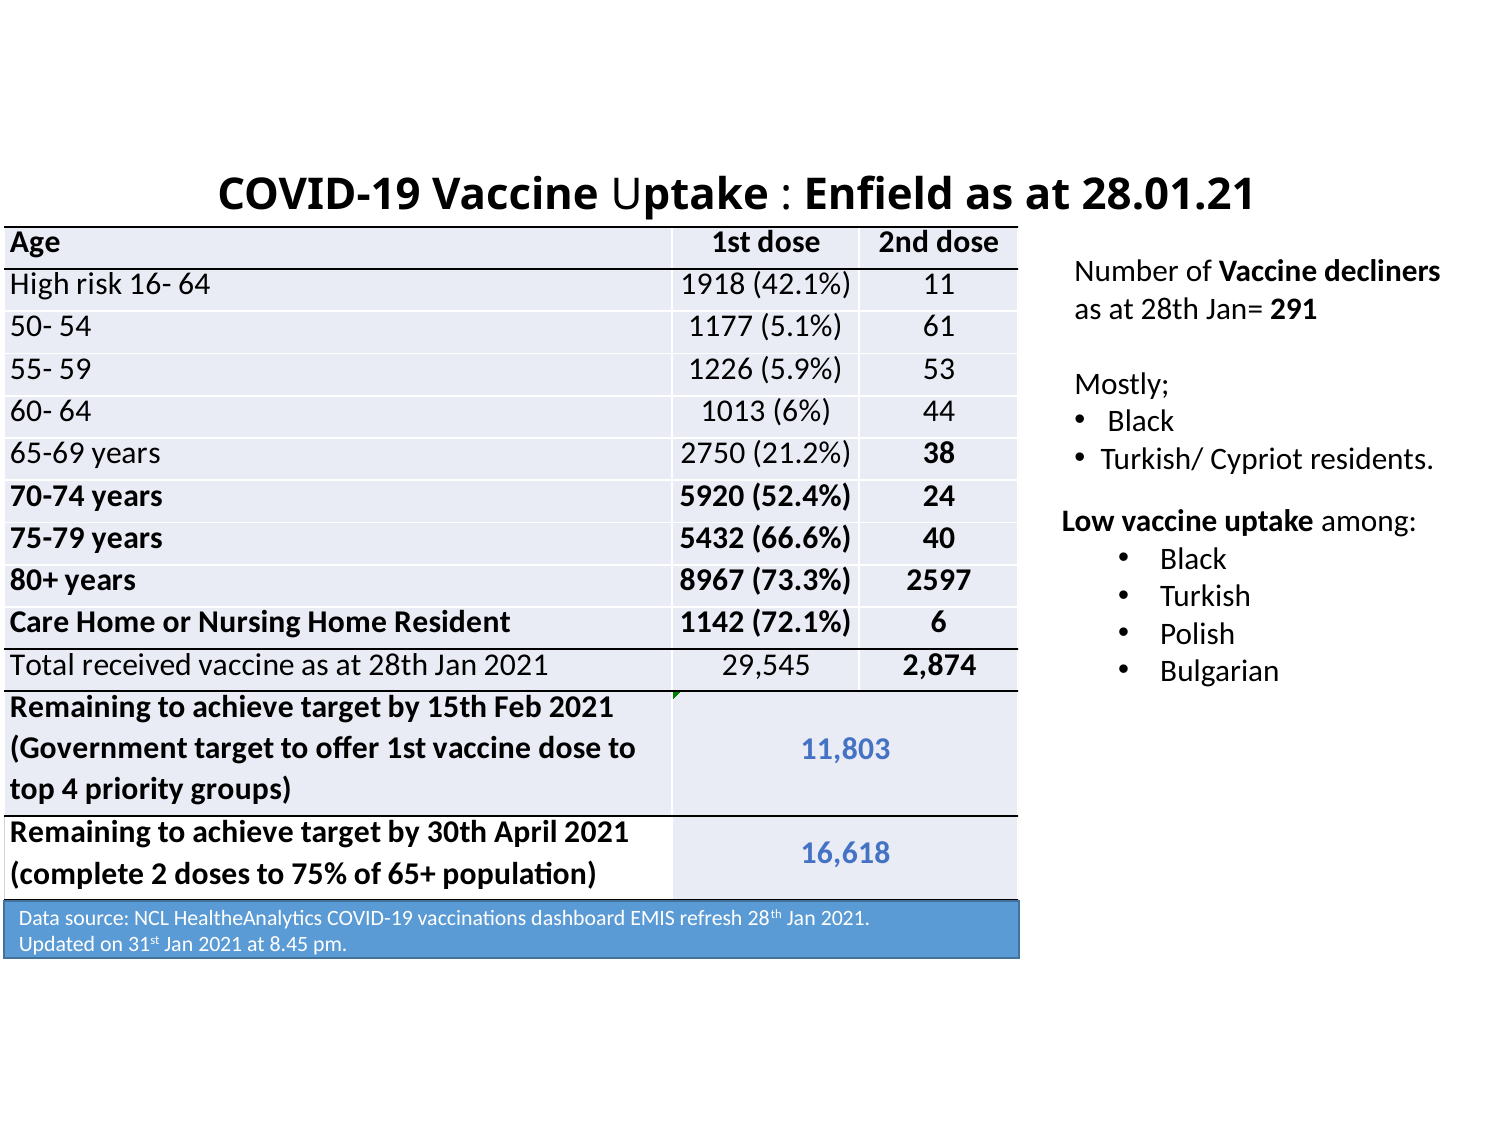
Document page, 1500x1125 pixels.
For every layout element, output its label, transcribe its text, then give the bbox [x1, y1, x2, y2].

text_box Data source: NCL HealtheAnalytics COVID-19 vaccinations dashboard EMIS refresh 28th Jan 2021. Updated on 31st Jan 2021 at 8.45 pm. [3, 900, 1020, 959]
picture [4, 226, 1020, 901]
text_box Low vaccine uptake among: Black Turkish Polish Bulgarian [1047, 493, 1496, 696]
title COVID-19 Vaccine Uptake : Enfield as at 28.01.21 [187, 150, 1287, 193]
text_box Number of Vaccine decliners as at 28th Jan= 291 Mostly; Black Turkish/ Cypriot residents. [1059, 243, 1459, 483]
